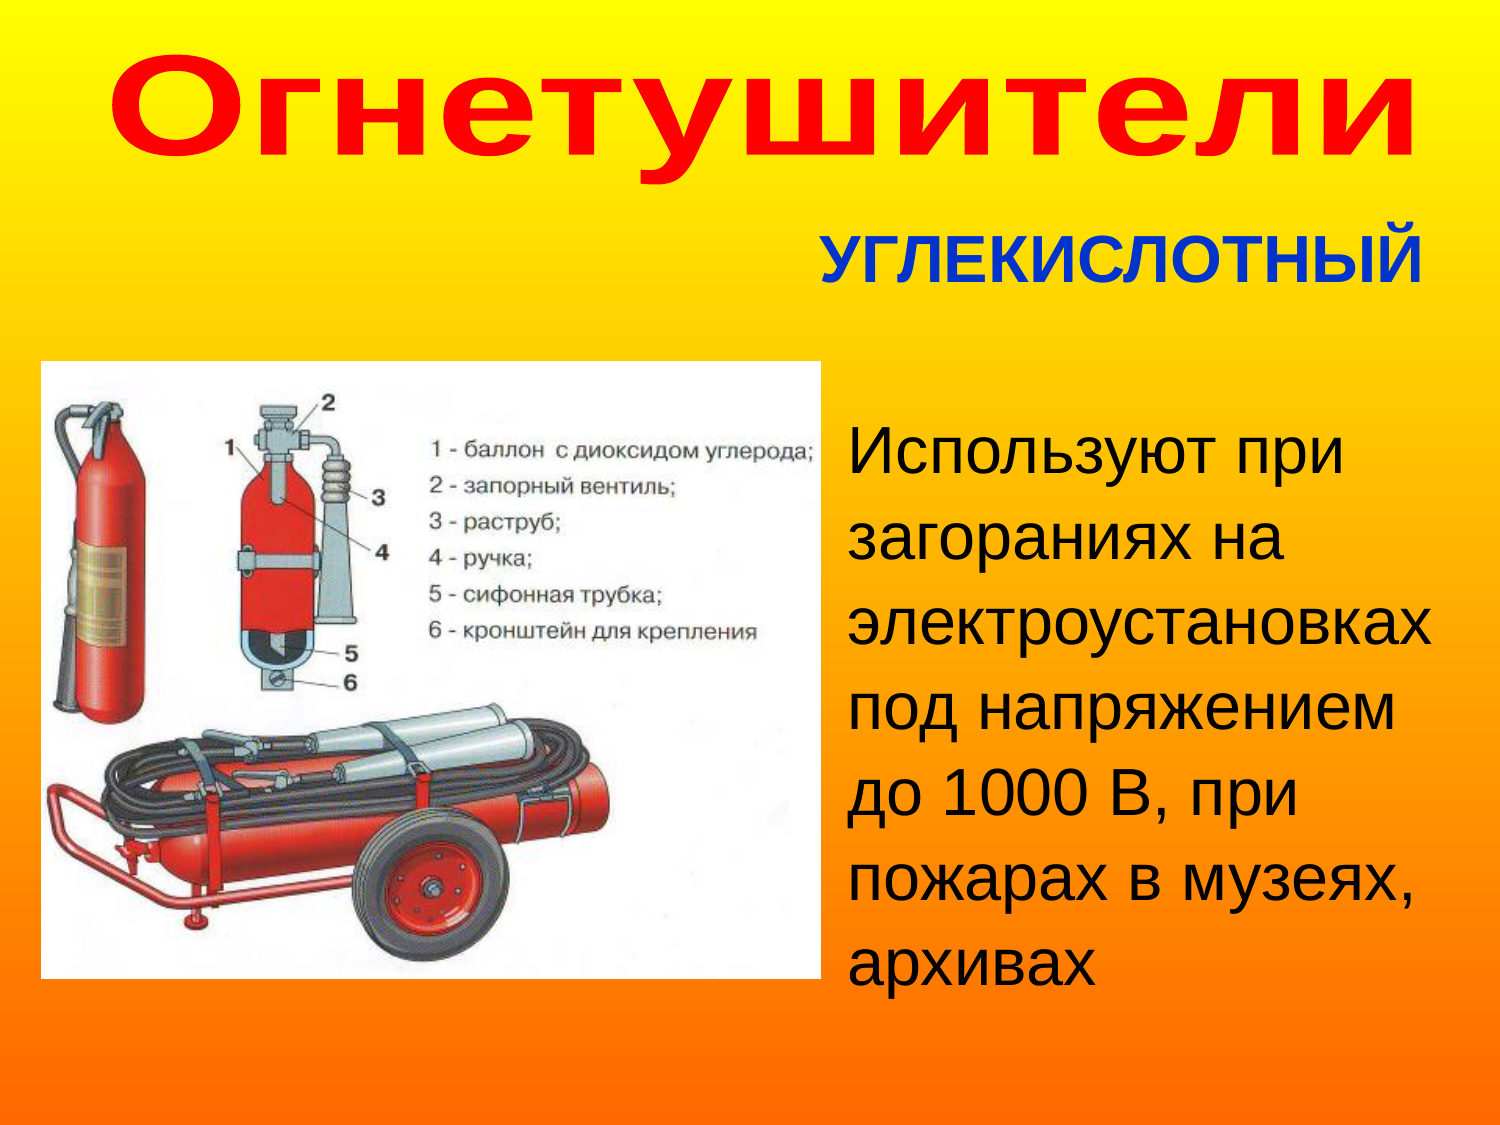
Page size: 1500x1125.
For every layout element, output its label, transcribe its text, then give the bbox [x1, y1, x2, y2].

text_box УГЛЕКИСЛОТНЫЙ [785, 207, 1459, 303]
picture [40, 361, 822, 979]
list Используют при загораниях на электроустановках под напряжением до 1000 В, при пожарах в музеях, архивах [832, 408, 1471, 1064]
